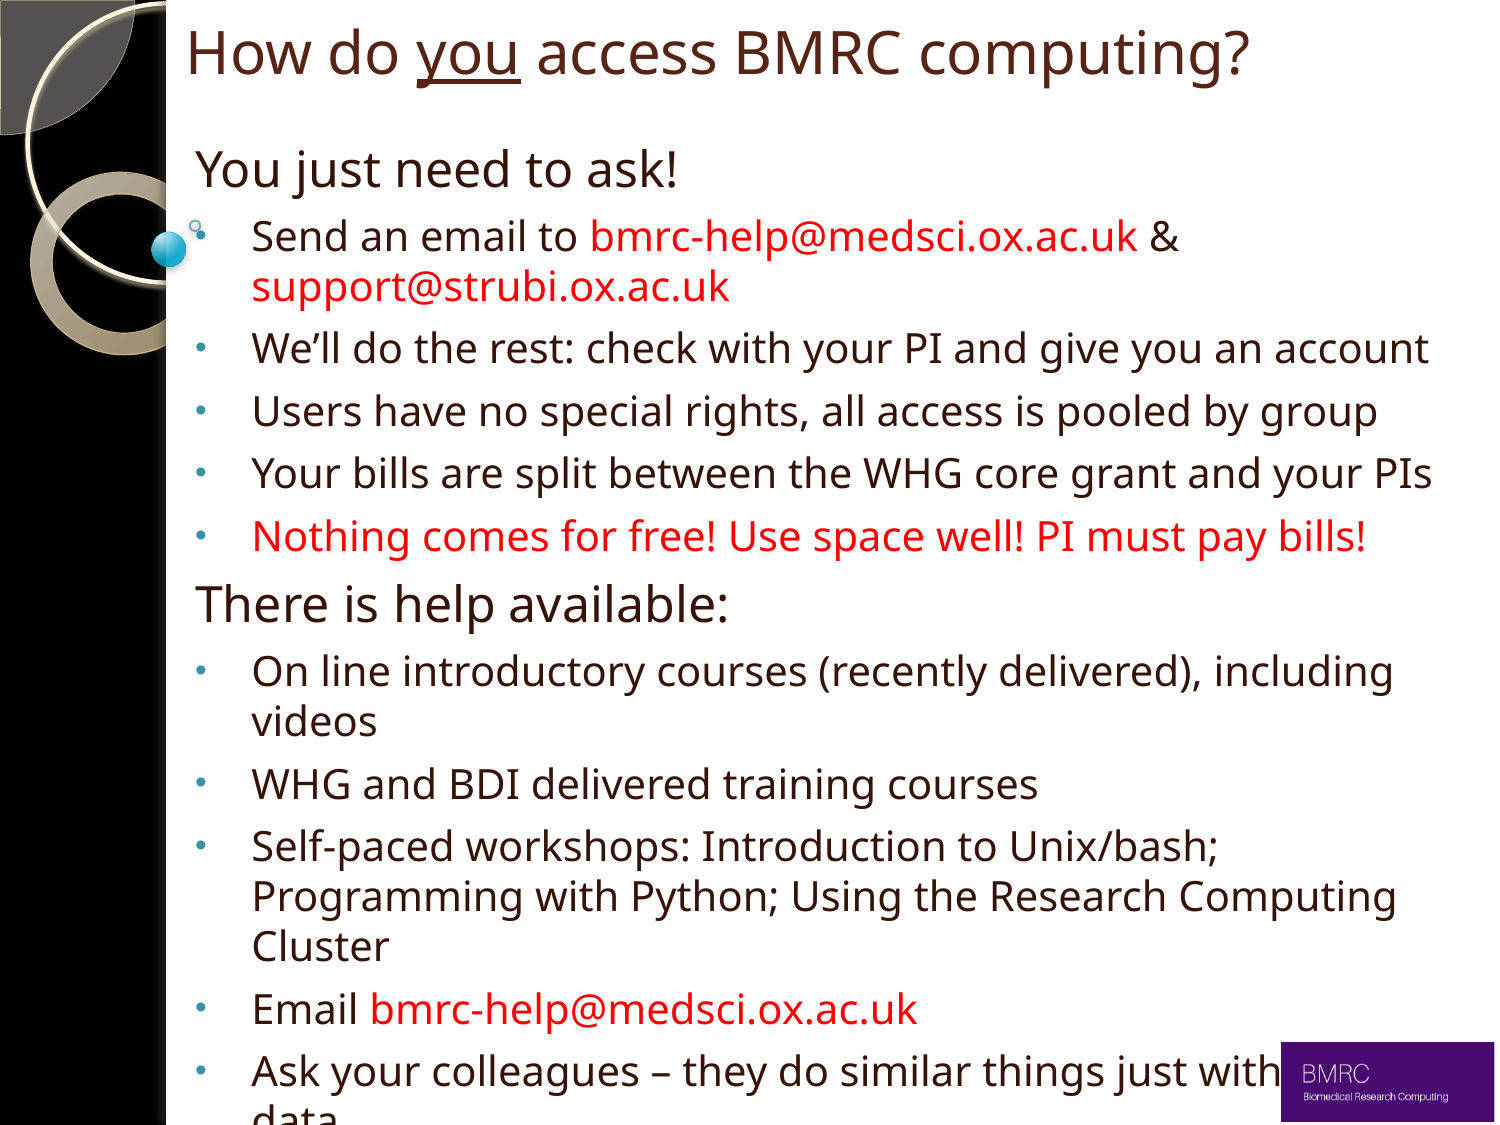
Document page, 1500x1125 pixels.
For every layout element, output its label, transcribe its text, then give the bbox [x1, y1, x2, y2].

picture [1280, 1042, 1495, 1123]
text_box You just need to ask! Send an email to bmrc-help@medsci.ox.ac.uk & support@strubi.ox.ac.uk We’ll do the rest: check with your PI and give you an account Users have no special rights, all access is pooled by group Your bills are split between the WHG core grant and your PIs Nothing comes for free! Use space well! PI must pay bills! There is help available: On line introductory courses (recently delivered), including videos WHG and BDI delivered training courses Self-paced workshops: Introduction to Unix/bash; Programming with Python; Using the Research Computing Cluster Email bmrc-help@medsci.ox.ac.uk Ask your colleagues – they do similar things just with different data But… there are only six of us… we do out best! Charles Roberts has a specific (part) STRUBI focus [175, 137, 1500, 1125]
text_box How do you access BMRC computing? [171, 7, 1471, 138]
